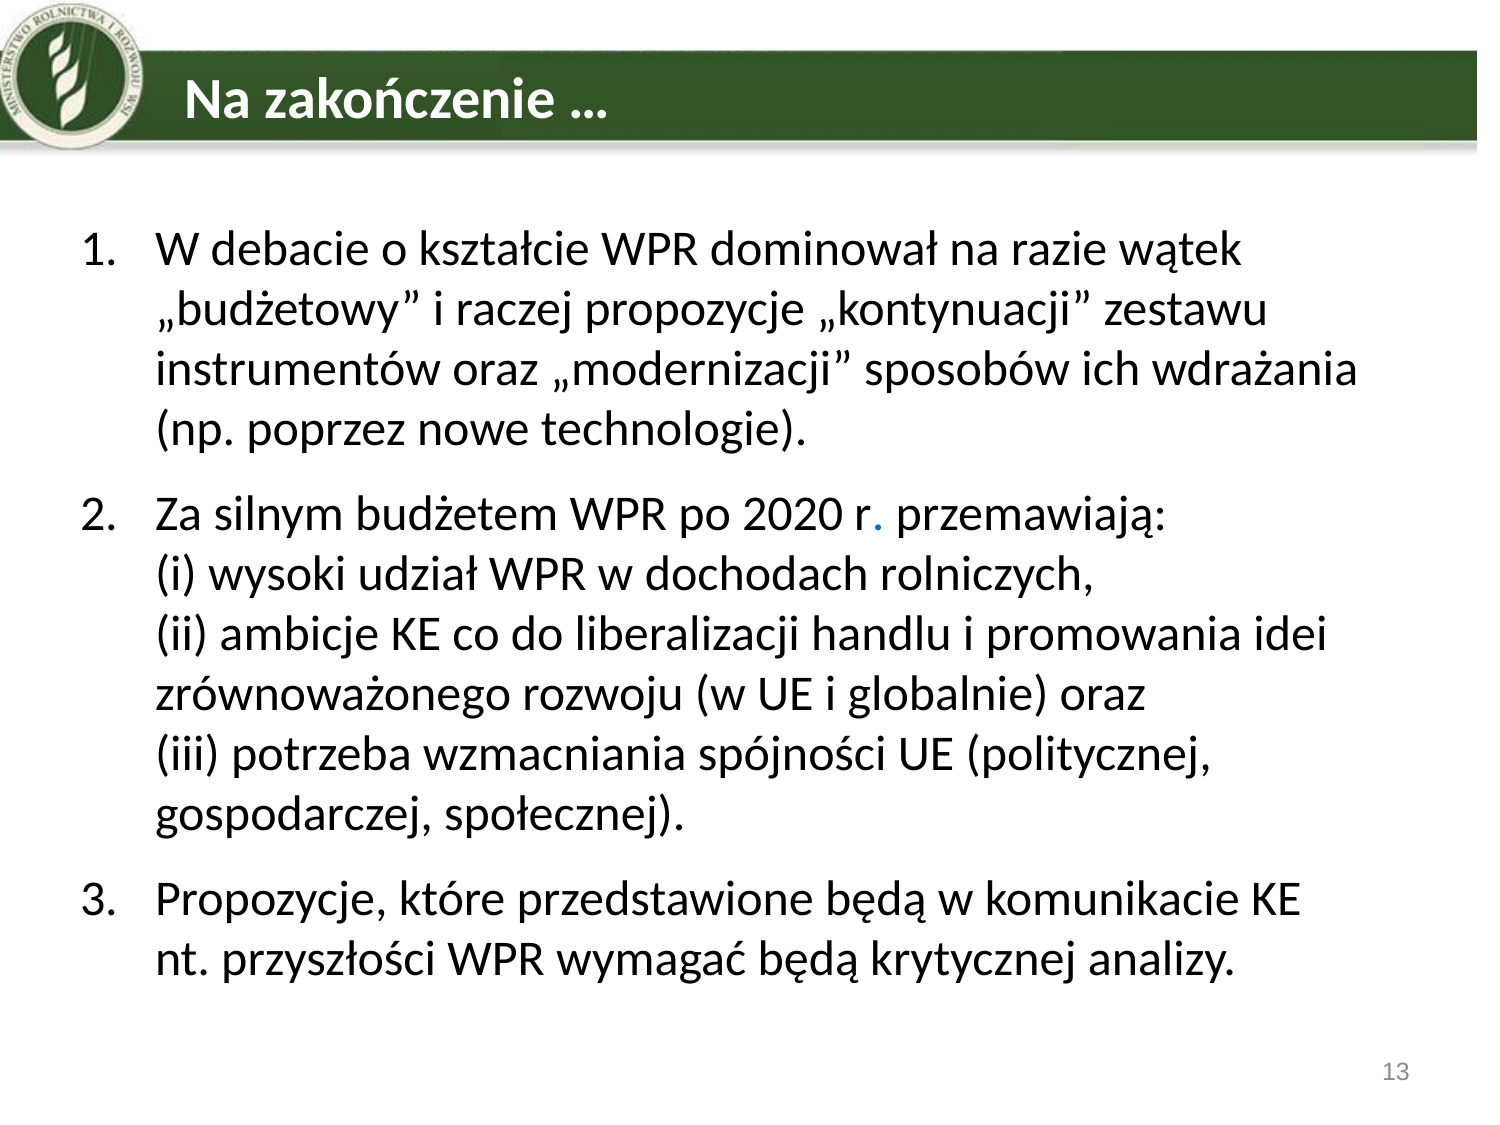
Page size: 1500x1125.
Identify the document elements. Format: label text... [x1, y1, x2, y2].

list W debacie o kształcie WPR dominował na razie wątek „budżetowy” i raczej propozycje „kontynuacji” zestawu instrumentów oraz „modernizacji” sposobów ich wdrażania (np. poprzez nowe technologie). Za silnym budżetem WPR po 2020 r. przemawiają: (i) wysoki udział WPR w dochodach rolniczych, (ii) ambicje KE co do liberalizacji handlu i promowania idei zrównoważonego rozwoju (w UE i globalnie) oraz (iii) potrzeba wzmacniania spójności UE (politycznej, gospodarczej, społecznej). Propozycje, które przedstawione będą w komunikacie KE nt. przyszłości WPR wymagać będą krytycznej analizy. [64, 208, 1469, 1071]
picture [0, 0, 1477, 155]
title Na zakończenie … [169, 54, 1425, 137]
slide_number 13 [1074, 1042, 1425, 1103]
